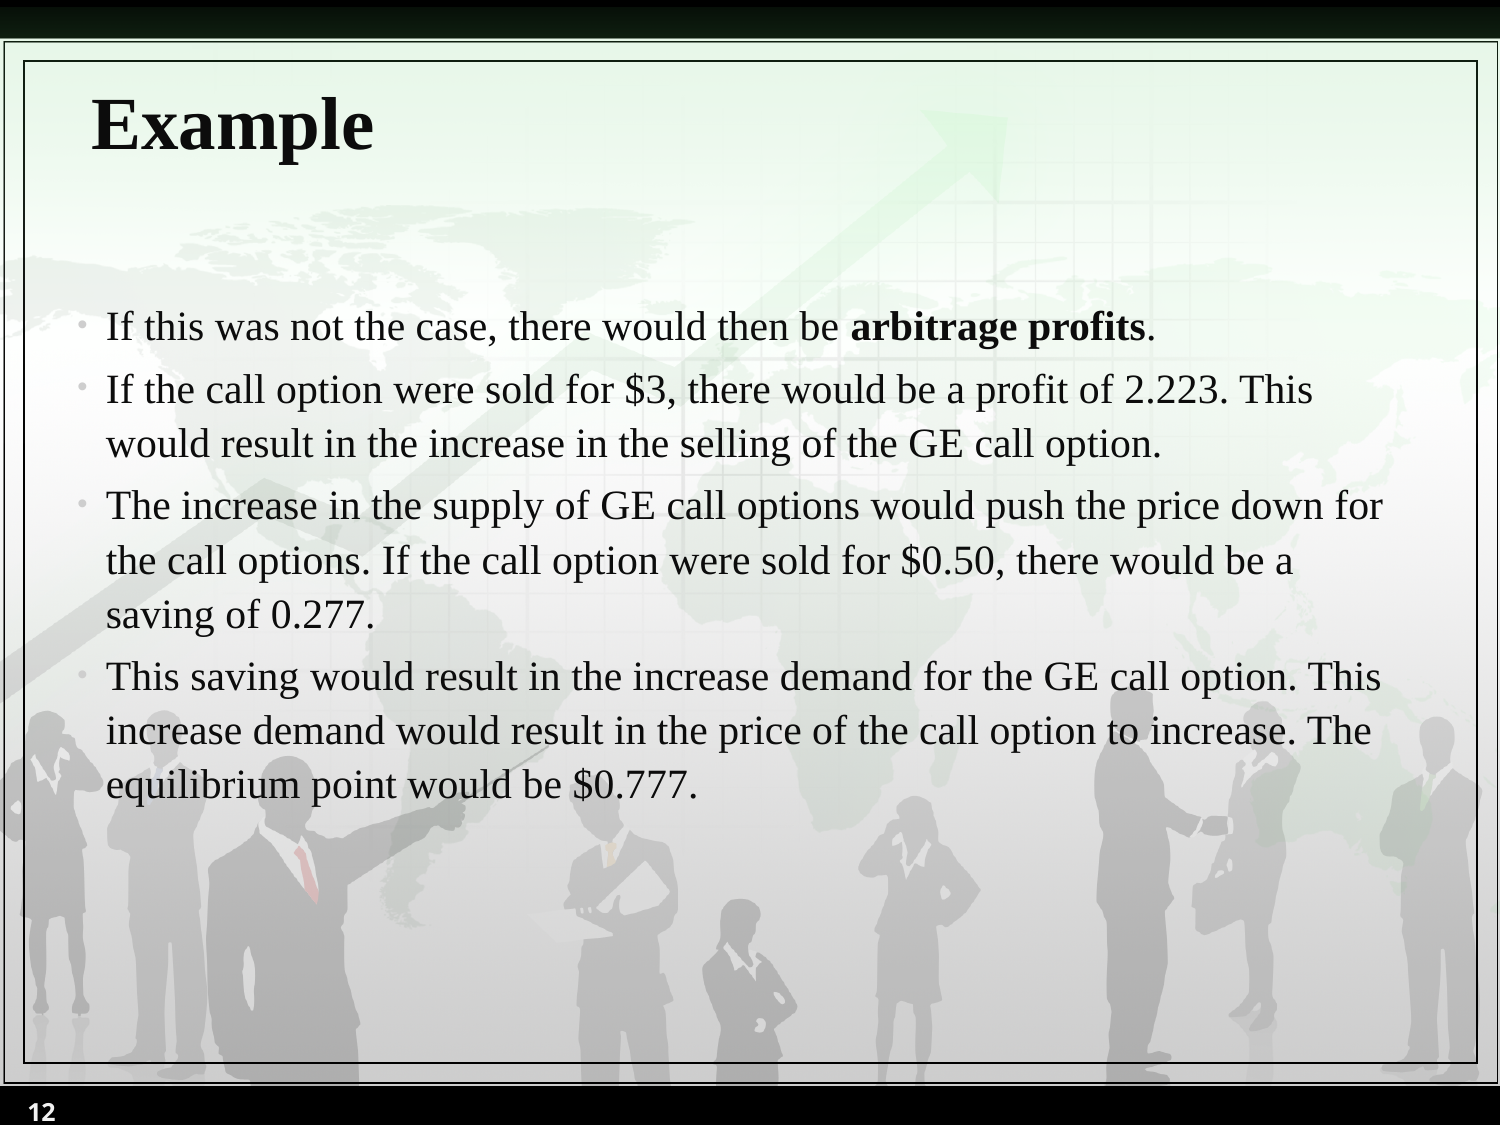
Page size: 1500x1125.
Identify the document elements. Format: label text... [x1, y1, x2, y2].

slide_number 12 [12, 1088, 363, 1125]
picture [0, 0, 1500, 1125]
list If this was not the case, there would then be arbitrage profits. If the call option were sold for $3, there would be a profit of 2.223. This would result in the increase in the selling of the GE call option. The increase in the supply of GE call options would push the price down for the call options. If the call option were sold for $0.50, there would be a saving of 0.277. This saving would result in the increase demand for the GE call option. This increase demand would result in the price of the call option to increase. The equilibrium point would be $0.777. [62, 287, 1425, 875]
title Example [76, 67, 1427, 173]
